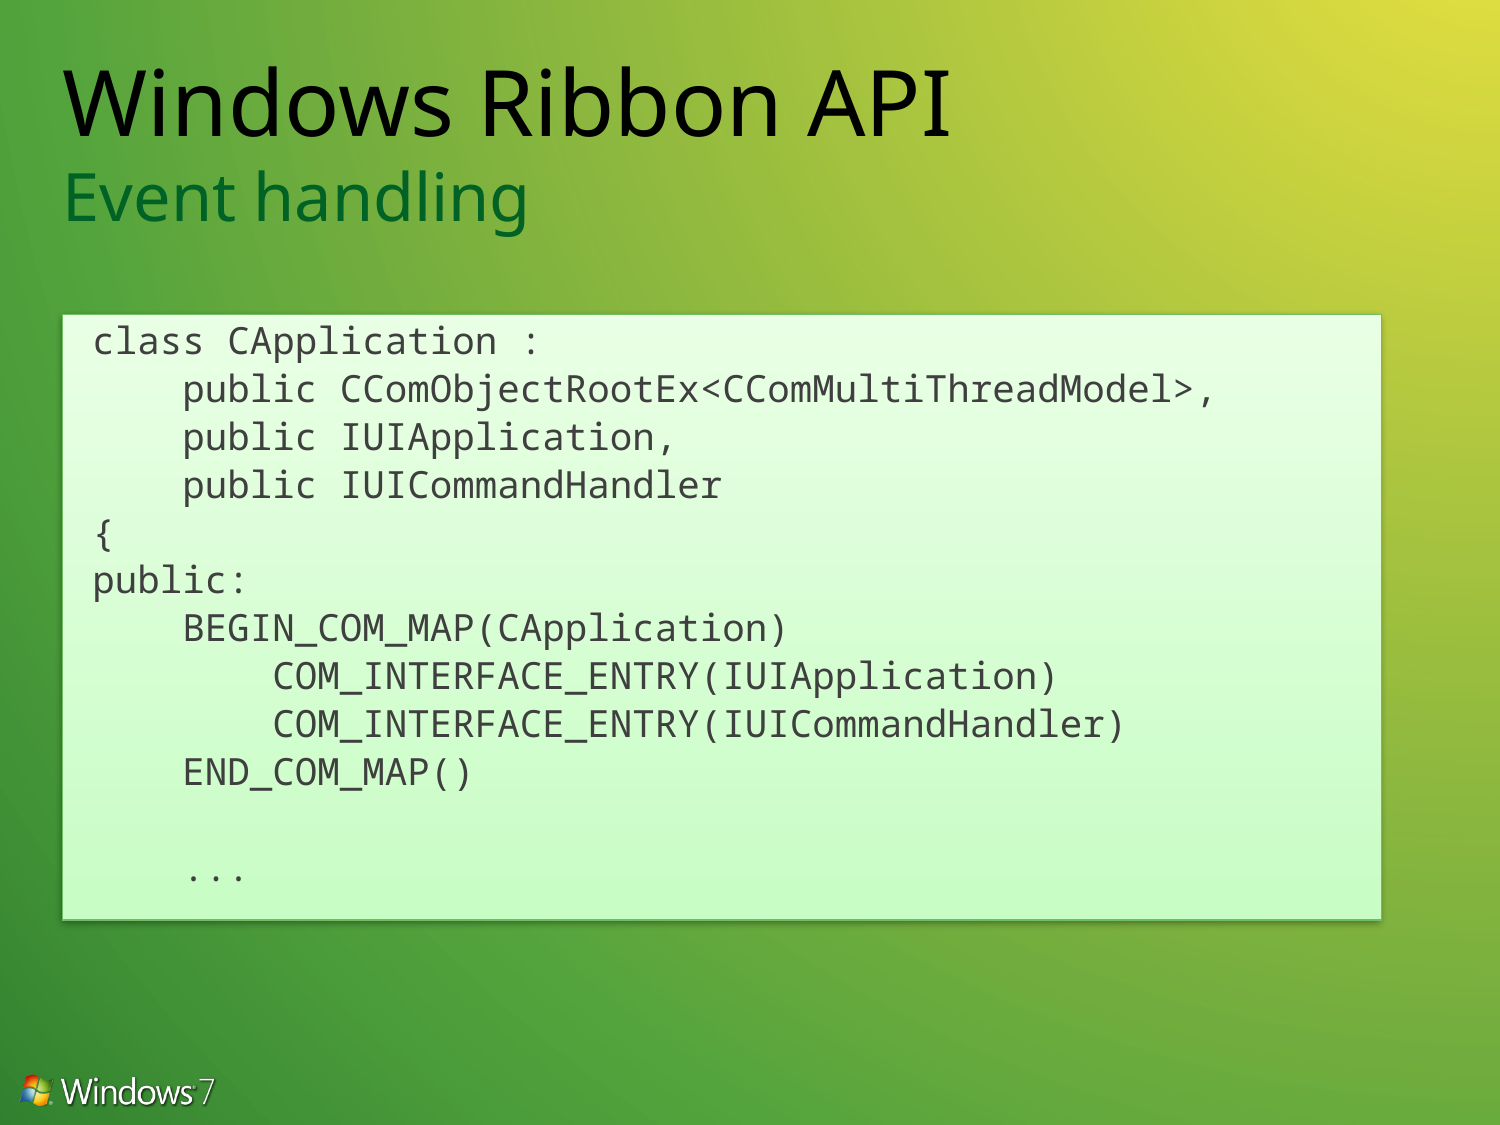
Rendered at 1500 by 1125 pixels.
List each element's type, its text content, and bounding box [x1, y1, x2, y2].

picture [0, 0, 1500, 1125]
title Windows Ribbon API Event handling [62, 37, 1428, 164]
list class CApplication : public CComObjectRootEx<CComMultiThreadModel>, public IUIApplication, public IUICommandHandler { public: BEGIN_COM_MAP(CApplication) COM_INTERFACE_ENTRY(IUIApplication) COM_INTERFACE_ENTRY(IUICommandHandler) END_COM_MAP() ... [62, 314, 1382, 921]
